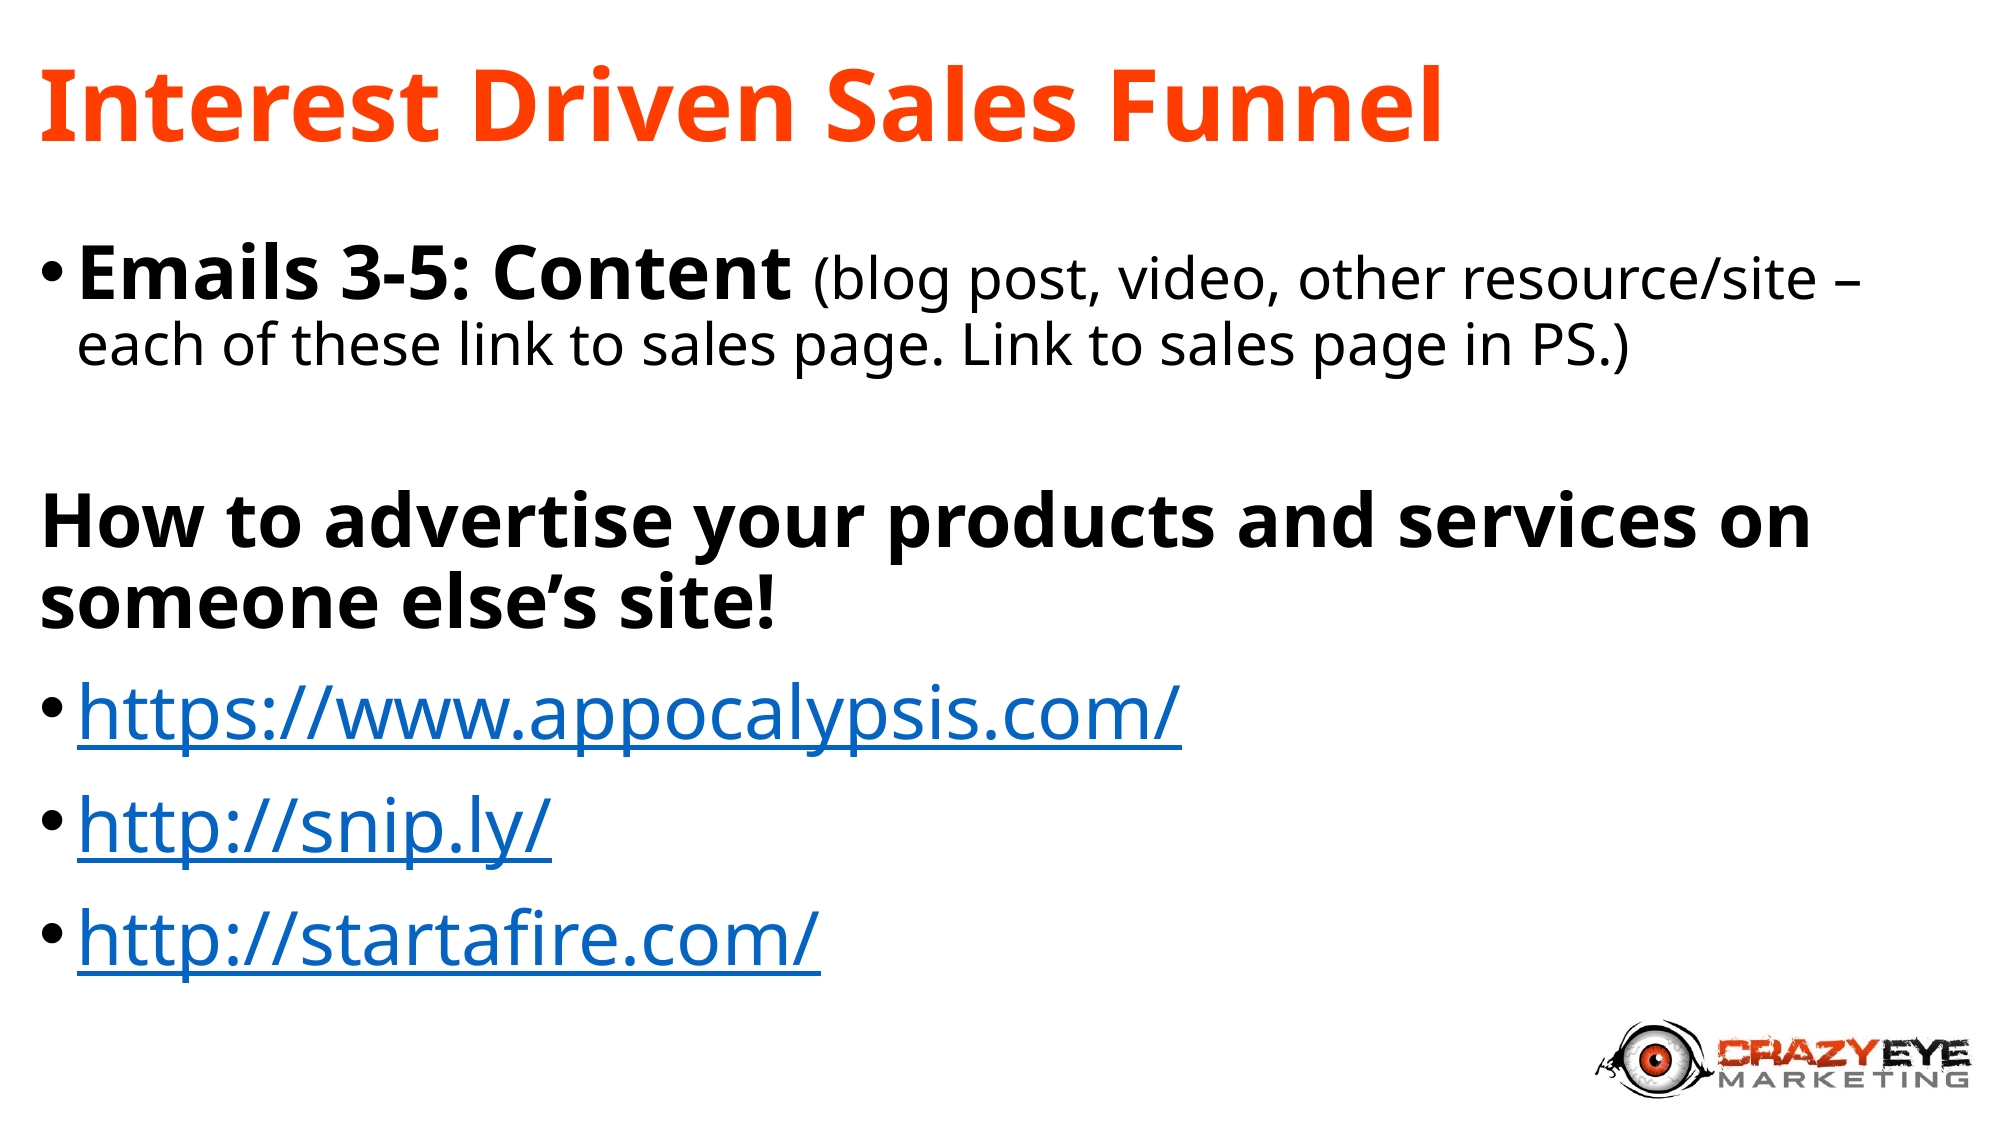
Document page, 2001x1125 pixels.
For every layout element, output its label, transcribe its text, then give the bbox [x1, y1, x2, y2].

picture [1594, 1019, 1974, 1100]
title Interest Driven Sales Funnel [24, 0, 1974, 218]
list Emails 3-5: Content (blog post, video, other resource/site – each of these link to sales page. Link to sales page in PS.) How to advertise your products and services on someone else’s site! https://www.appocalypsis.com/ http://snip.ly/ http://startafire.com/ [24, 227, 1974, 1010]
